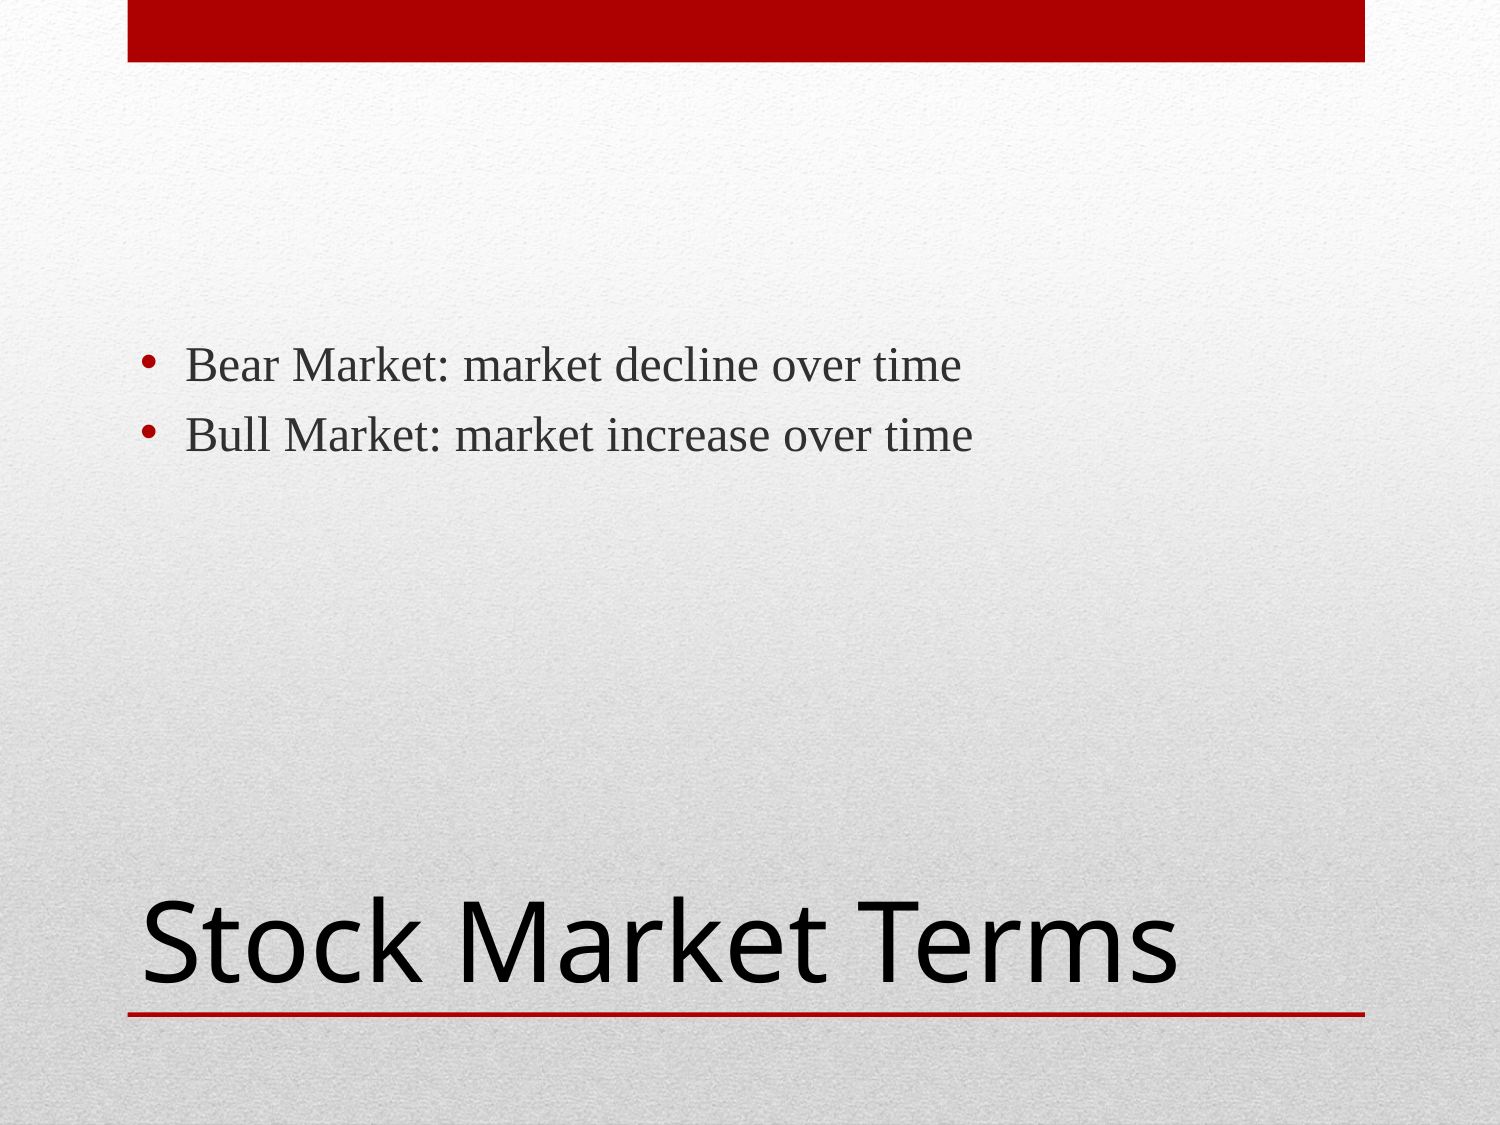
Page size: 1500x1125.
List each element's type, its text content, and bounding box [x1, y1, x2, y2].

title Stock Market Terms [125, 750, 1238, 1013]
list Bear Market: market decline over time Bull Market: market increase over time [125, 112, 1363, 750]
